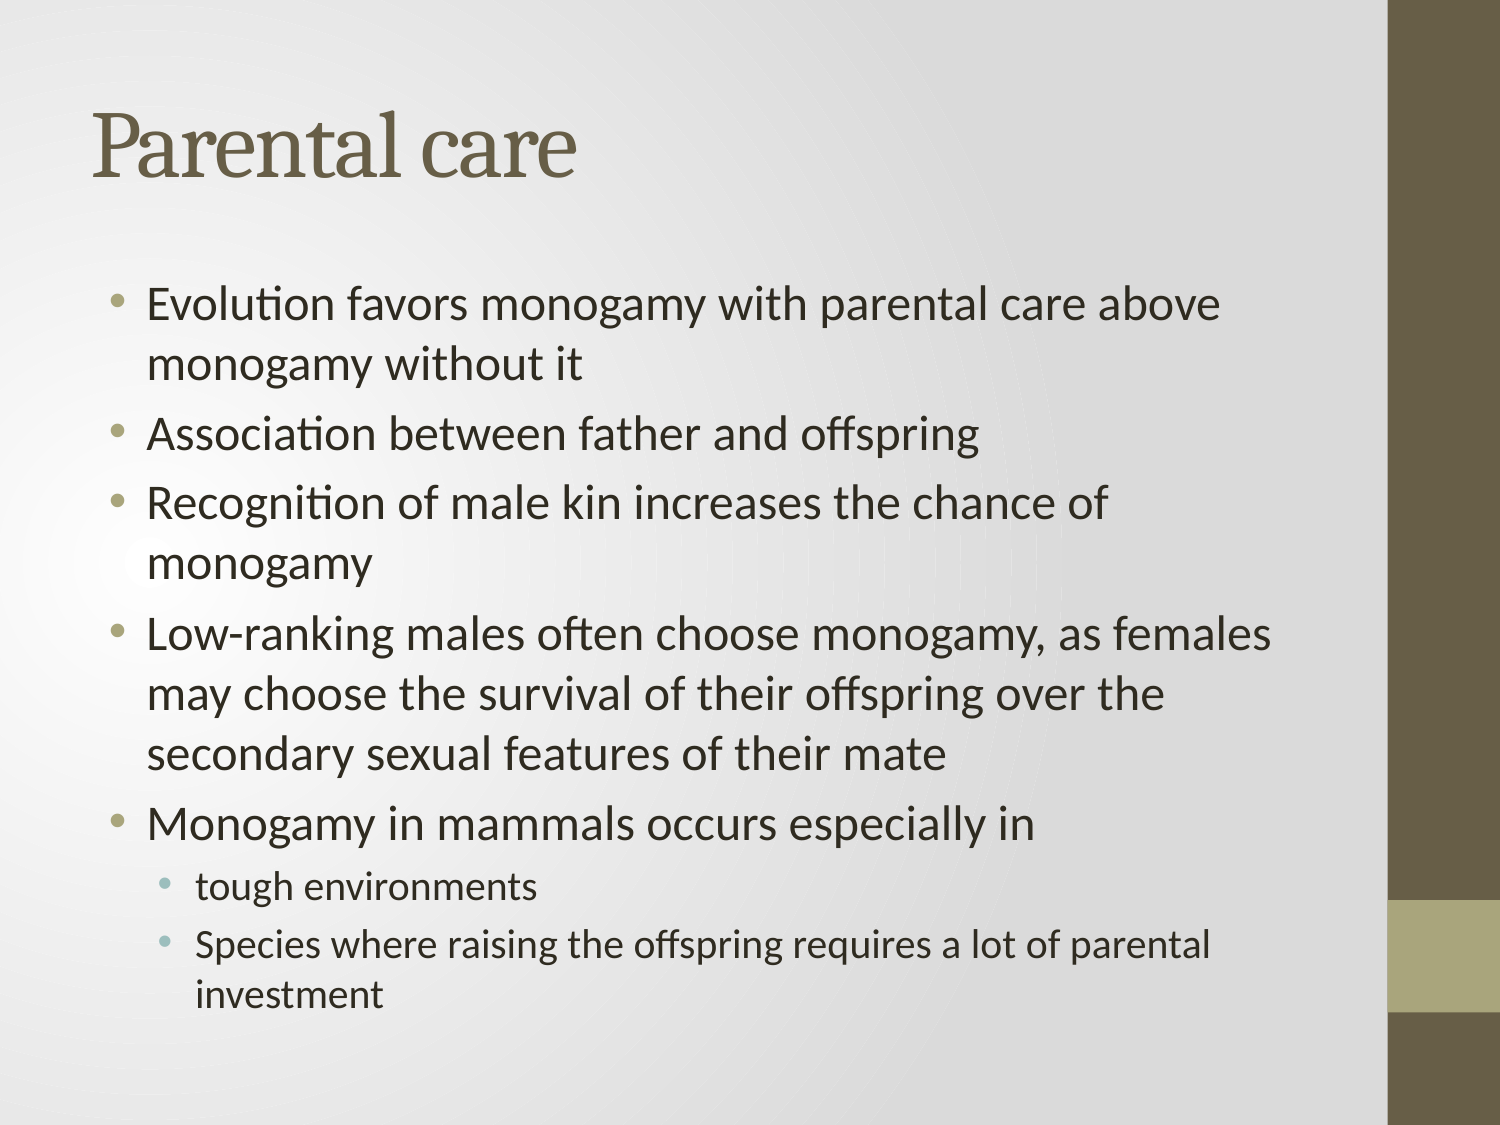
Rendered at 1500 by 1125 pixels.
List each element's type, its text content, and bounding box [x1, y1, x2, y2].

title Parental care [75, 45, 1325, 233]
list Evolution favors monogamy with parental care above monogamy without it Association between father and offspring Recognition of male kin increases the chance of monogamy Low-ranking males often choose monogamy, as females may choose the survival of their offspring over the secondary sexual features of their mate Monogamy in mammals occurs especially in tough environments Species where raising the offspring requires a lot of parental investment [75, 262, 1325, 1050]
